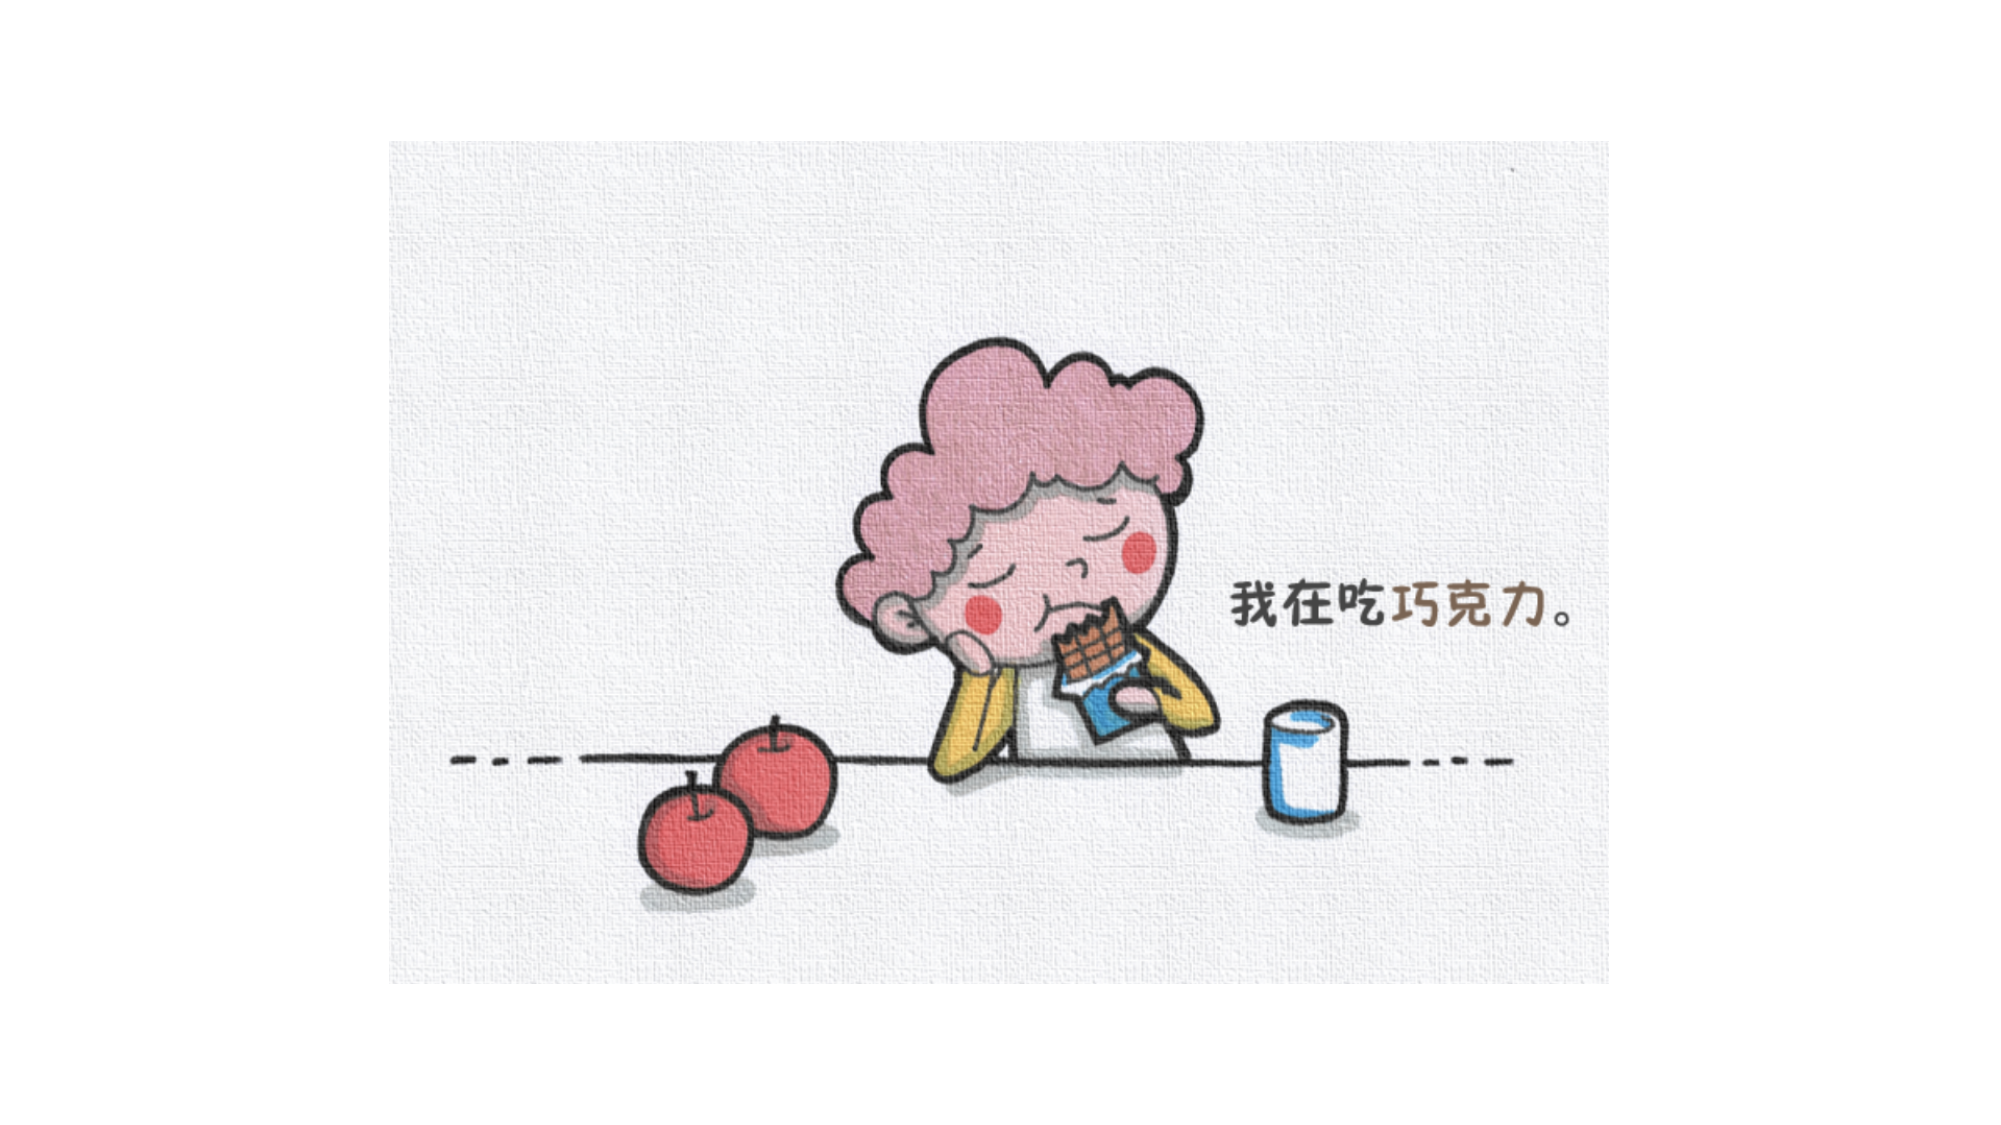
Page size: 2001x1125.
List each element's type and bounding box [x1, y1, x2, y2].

picture [389, 141, 1609, 984]
